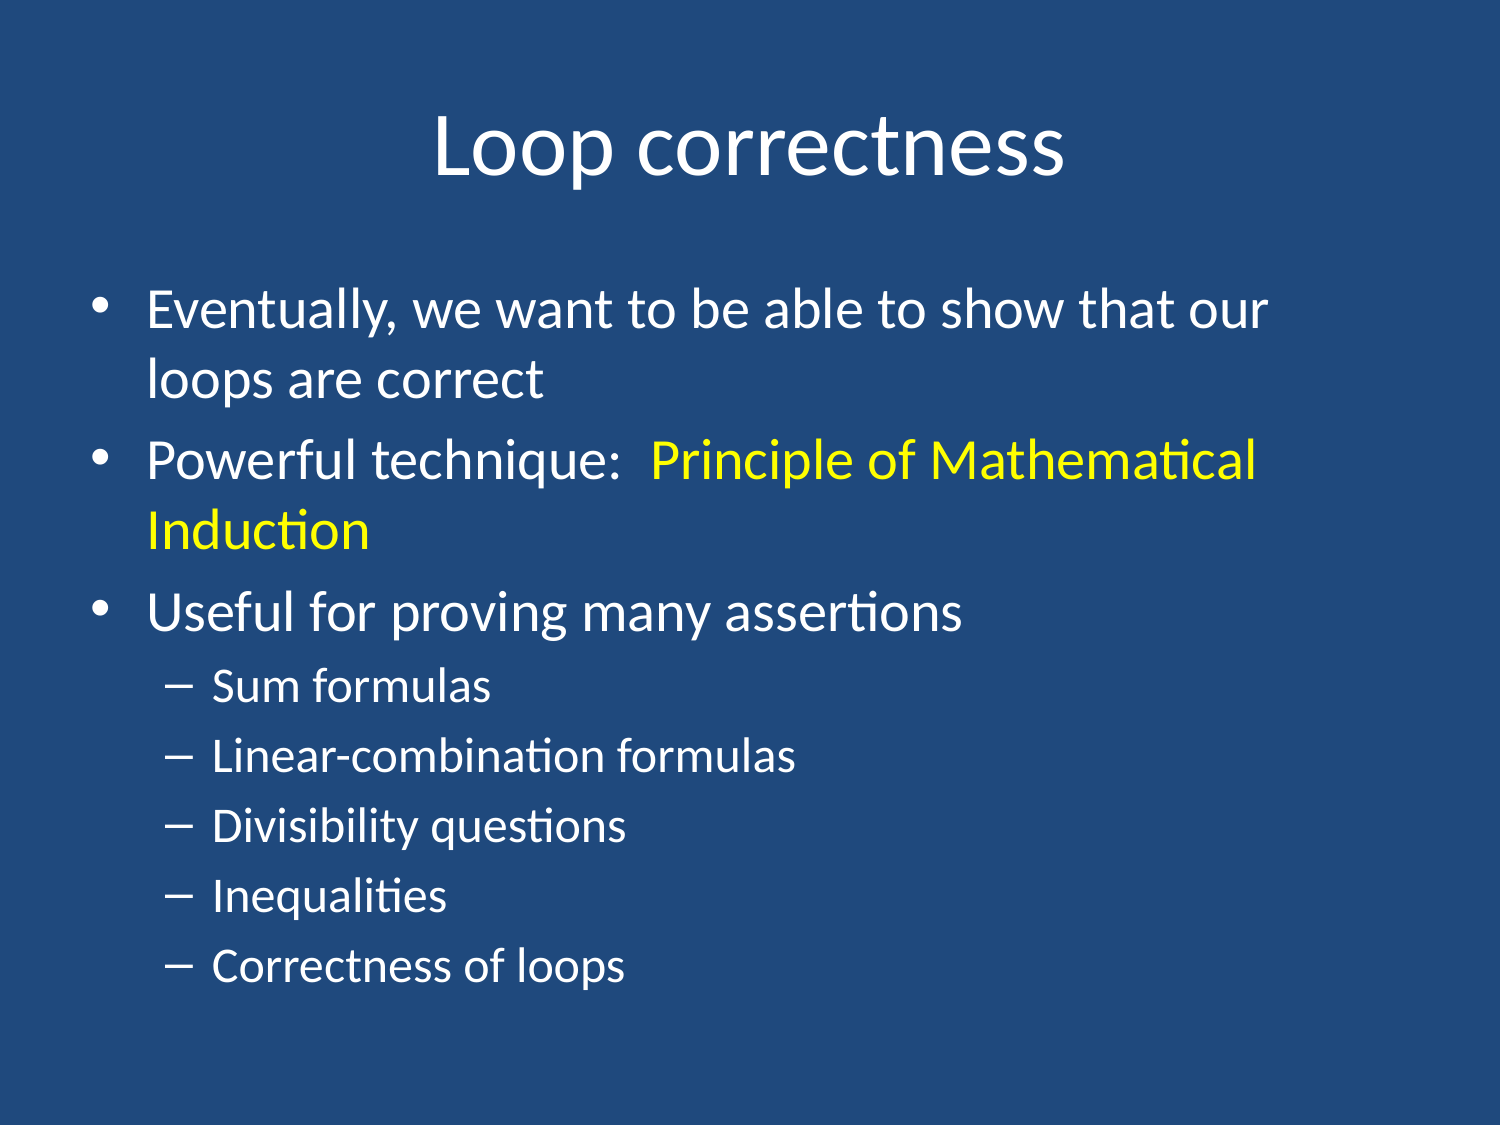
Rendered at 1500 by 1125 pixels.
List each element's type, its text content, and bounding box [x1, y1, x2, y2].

list Eventually, we want to be able to show that our loops are correct Powerful technique: Principle of Mathematical Induction Useful for proving many assertions Sum formulas Linear-combination formulas Divisibility questions Inequalities Correctness of loops [75, 262, 1425, 1075]
title Loop correctness [75, 45, 1425, 233]
